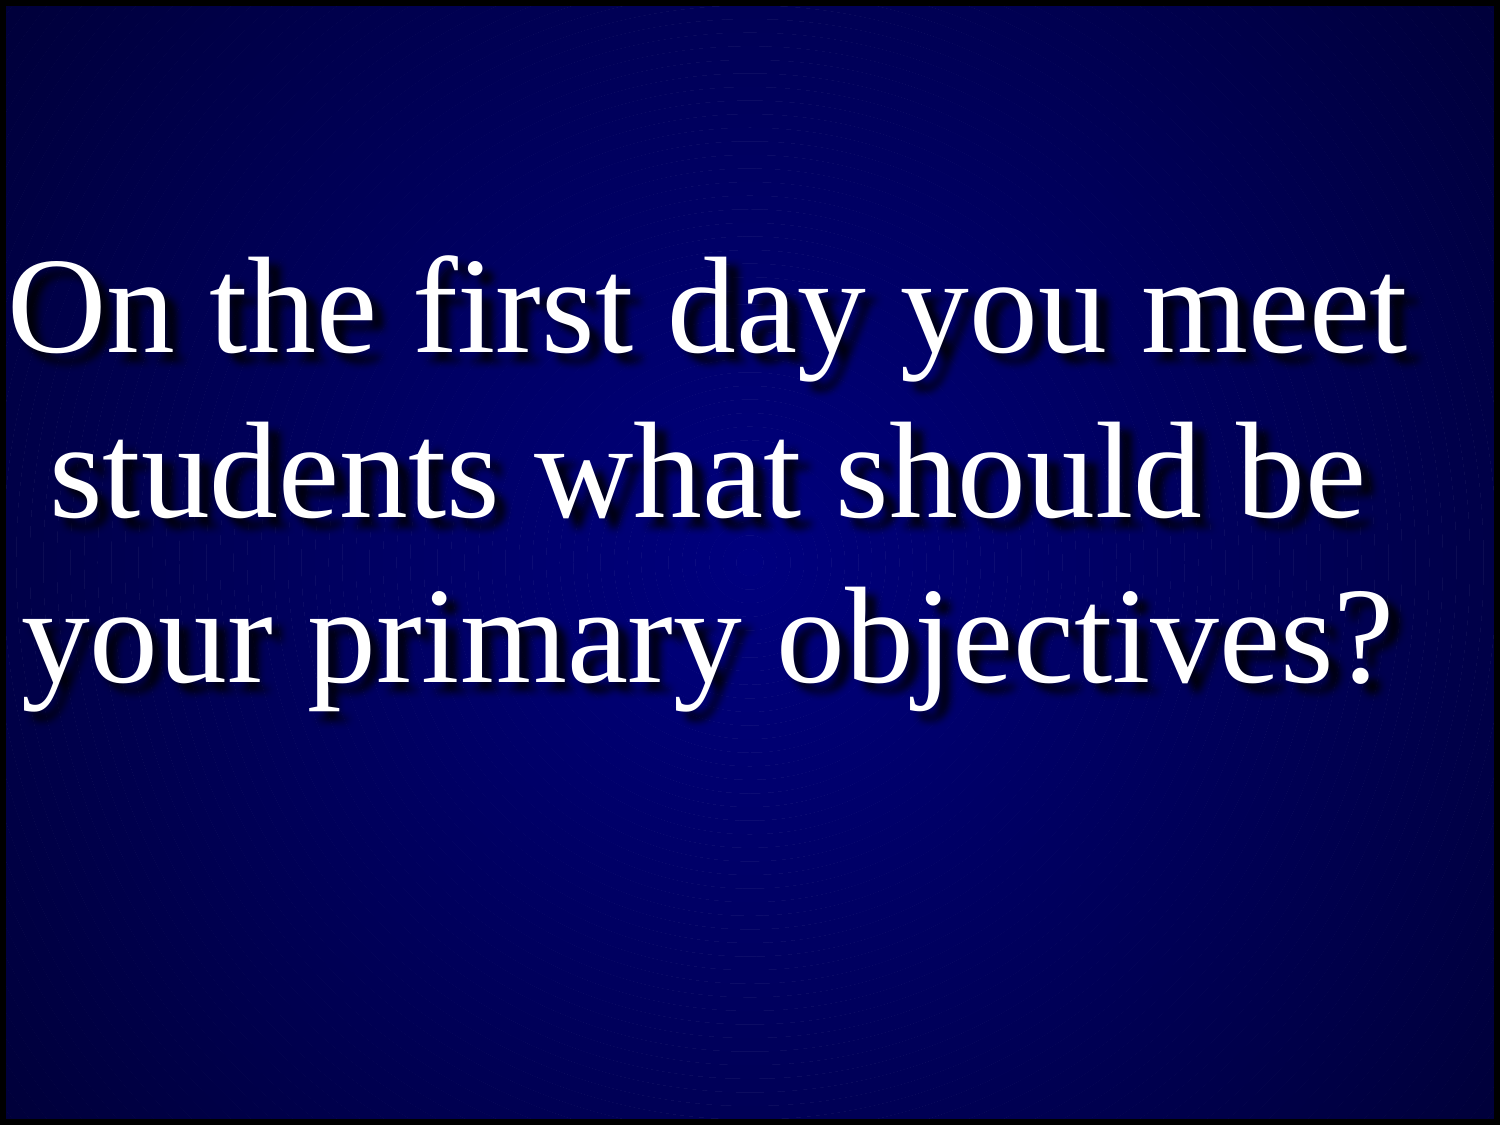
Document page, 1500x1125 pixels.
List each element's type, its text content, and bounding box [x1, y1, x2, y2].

text_box [0, 0, 1500, 1125]
text_box On the first day you meet students what should be your primary objectives? [0, 208, 1459, 718]
